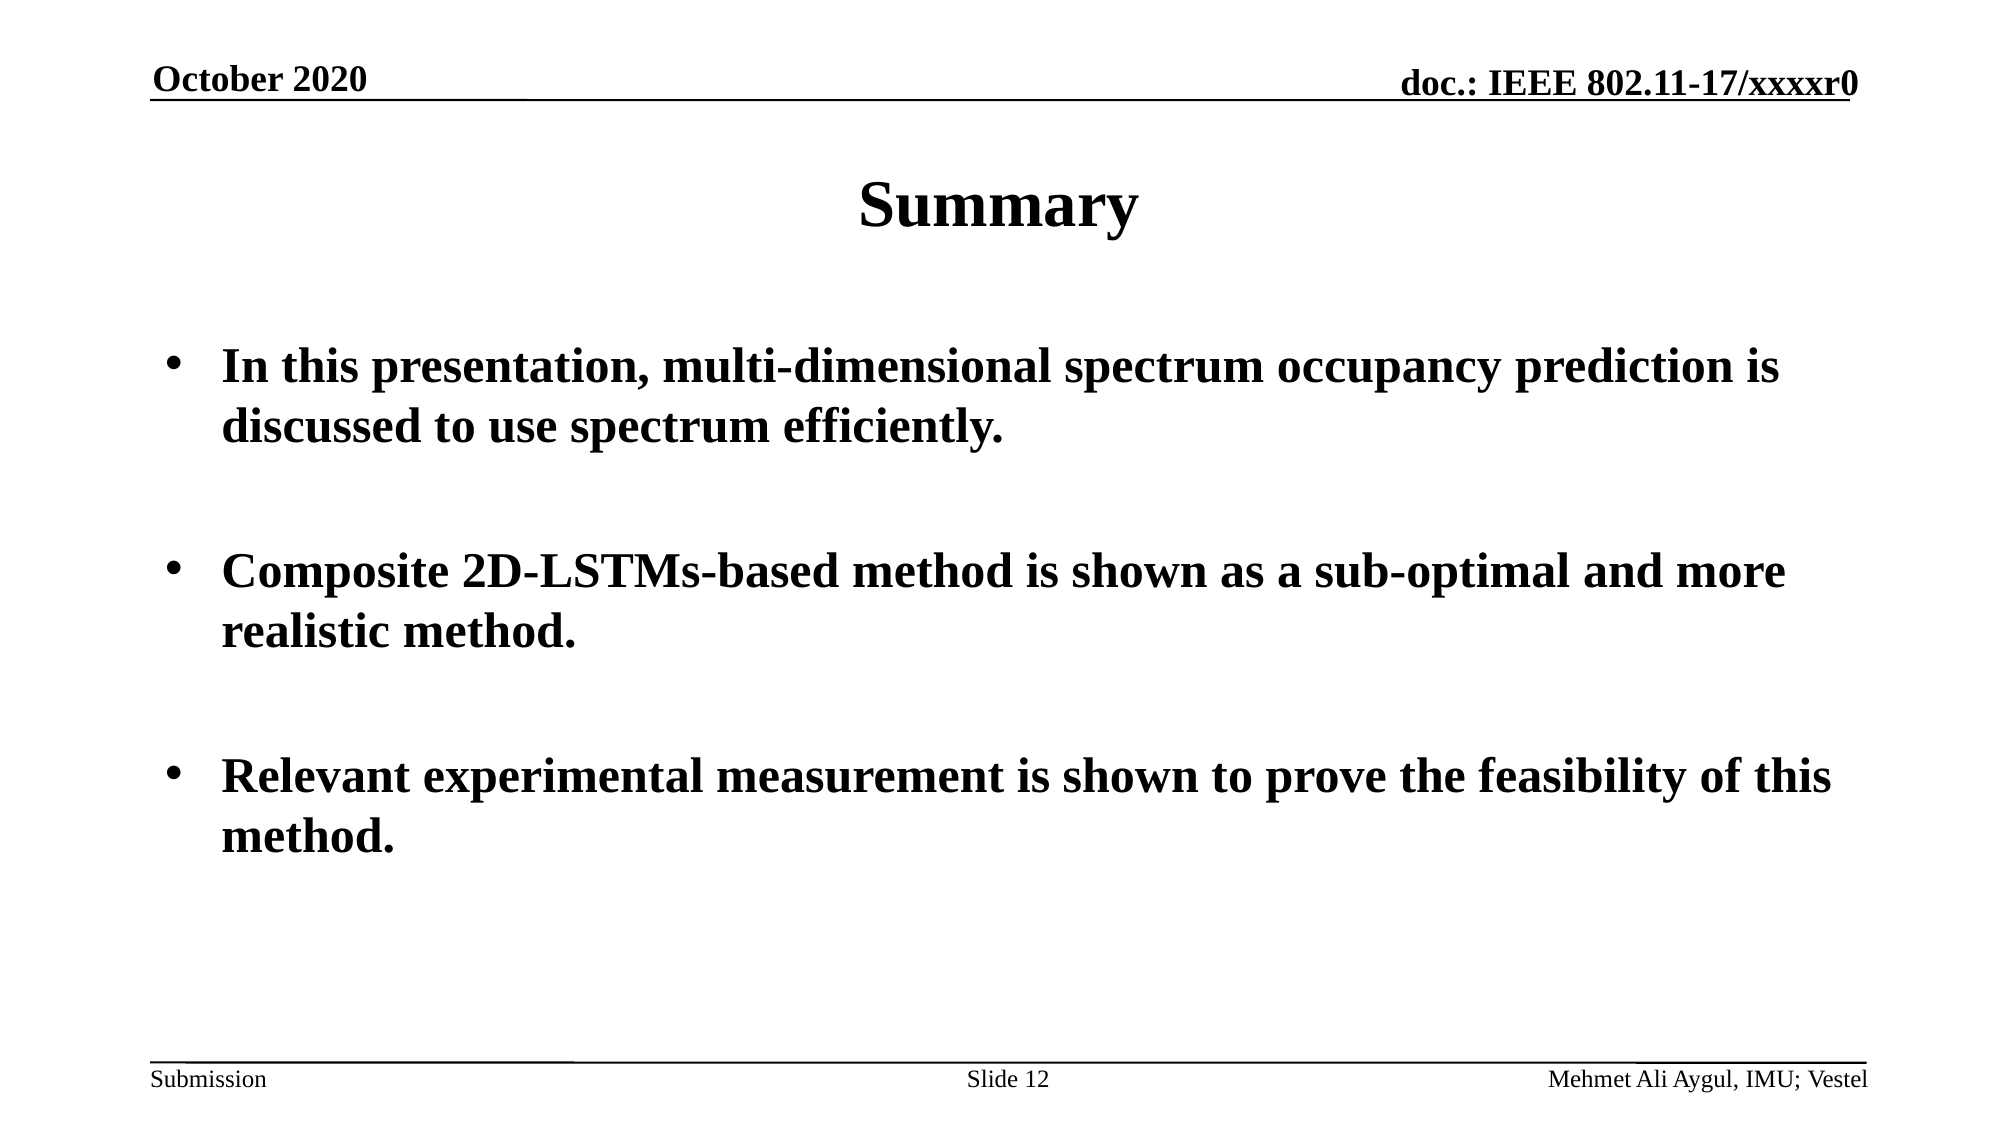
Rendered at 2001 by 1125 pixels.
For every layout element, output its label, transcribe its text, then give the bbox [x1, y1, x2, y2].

footer Mehmet Ali Aygul, IMU; Vestel [1171, 1061, 1869, 1093]
list In this presentation, multi-dimensional spectrum occupancy prediction is discussed to use spectrum efficiently. Composite 2D-LSTMs-based method is shown as a sub-optimal and more realistic method. Relevant experimental measurement is shown to prove the feasibility of this method. [149, 324, 1850, 1000]
title Summary [149, 112, 1850, 288]
slide_number Slide 12 [950, 1061, 1067, 1123]
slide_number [152, 54, 563, 100]
